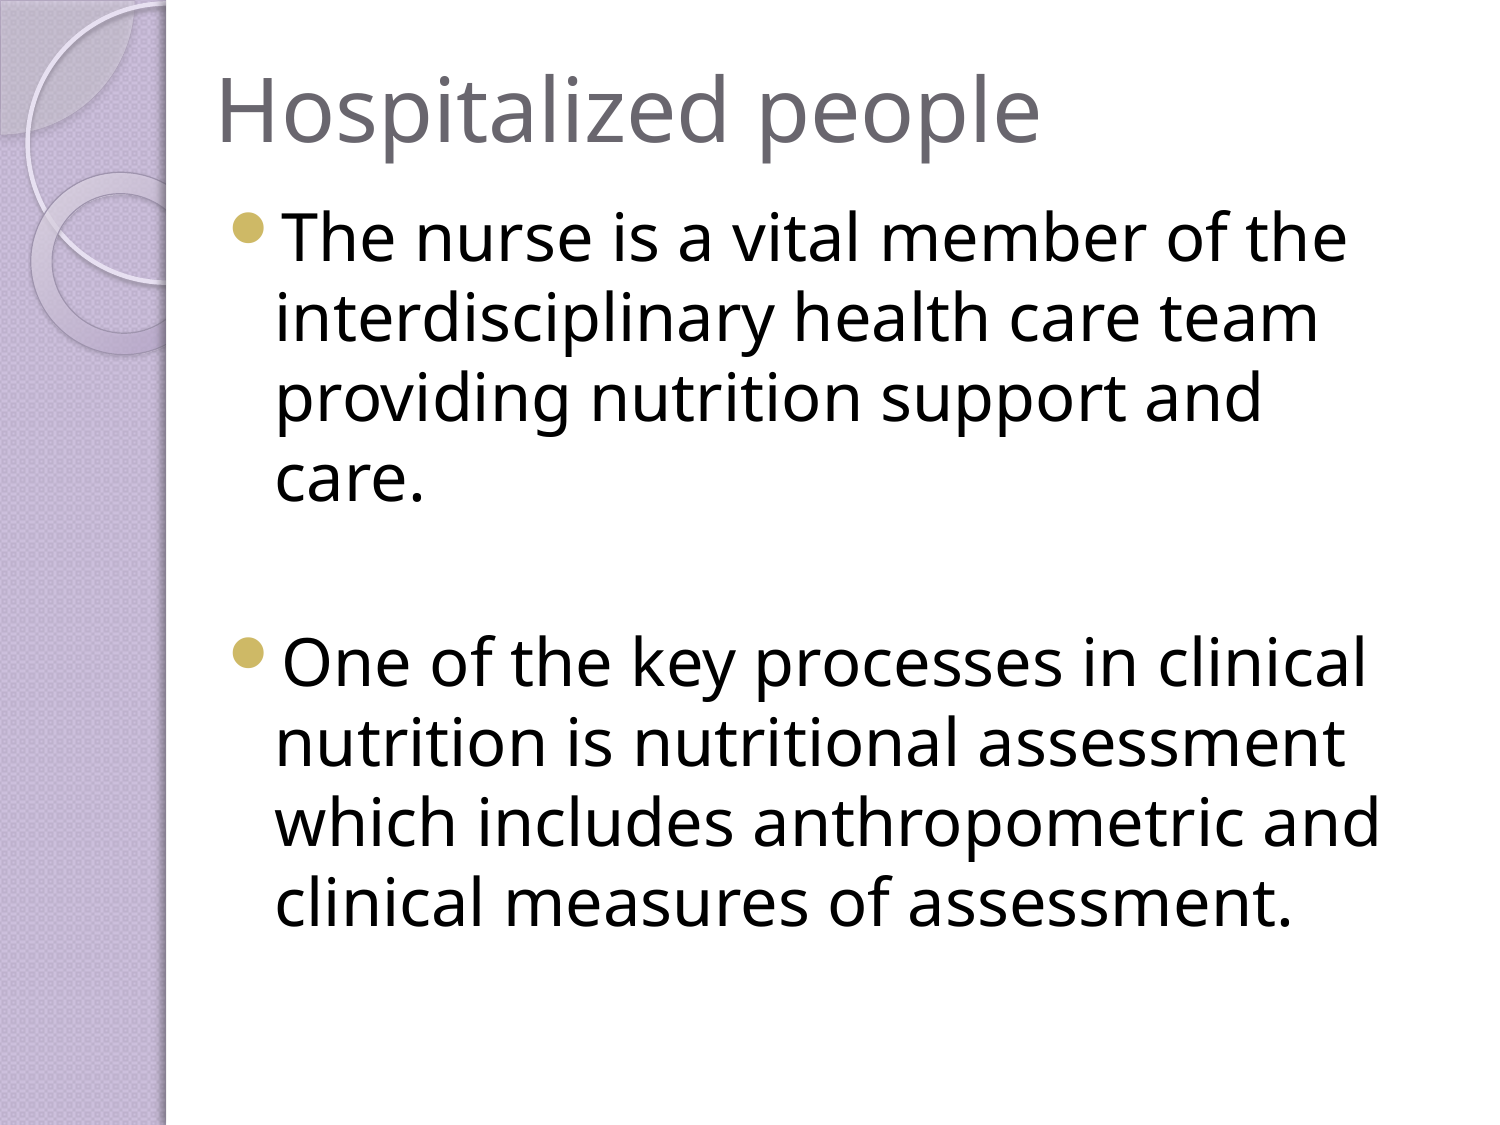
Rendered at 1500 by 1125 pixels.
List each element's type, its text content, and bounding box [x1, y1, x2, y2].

list The nurse is a vital member of the interdisciplinary health care team providing nutrition support and care. One of the key processes in clinical nutrition is nutritional assessment which includes anthropometric and clinical measures of assessment. [200, 187, 1425, 1075]
title Hospitalized people [200, 24, 1400, 187]
